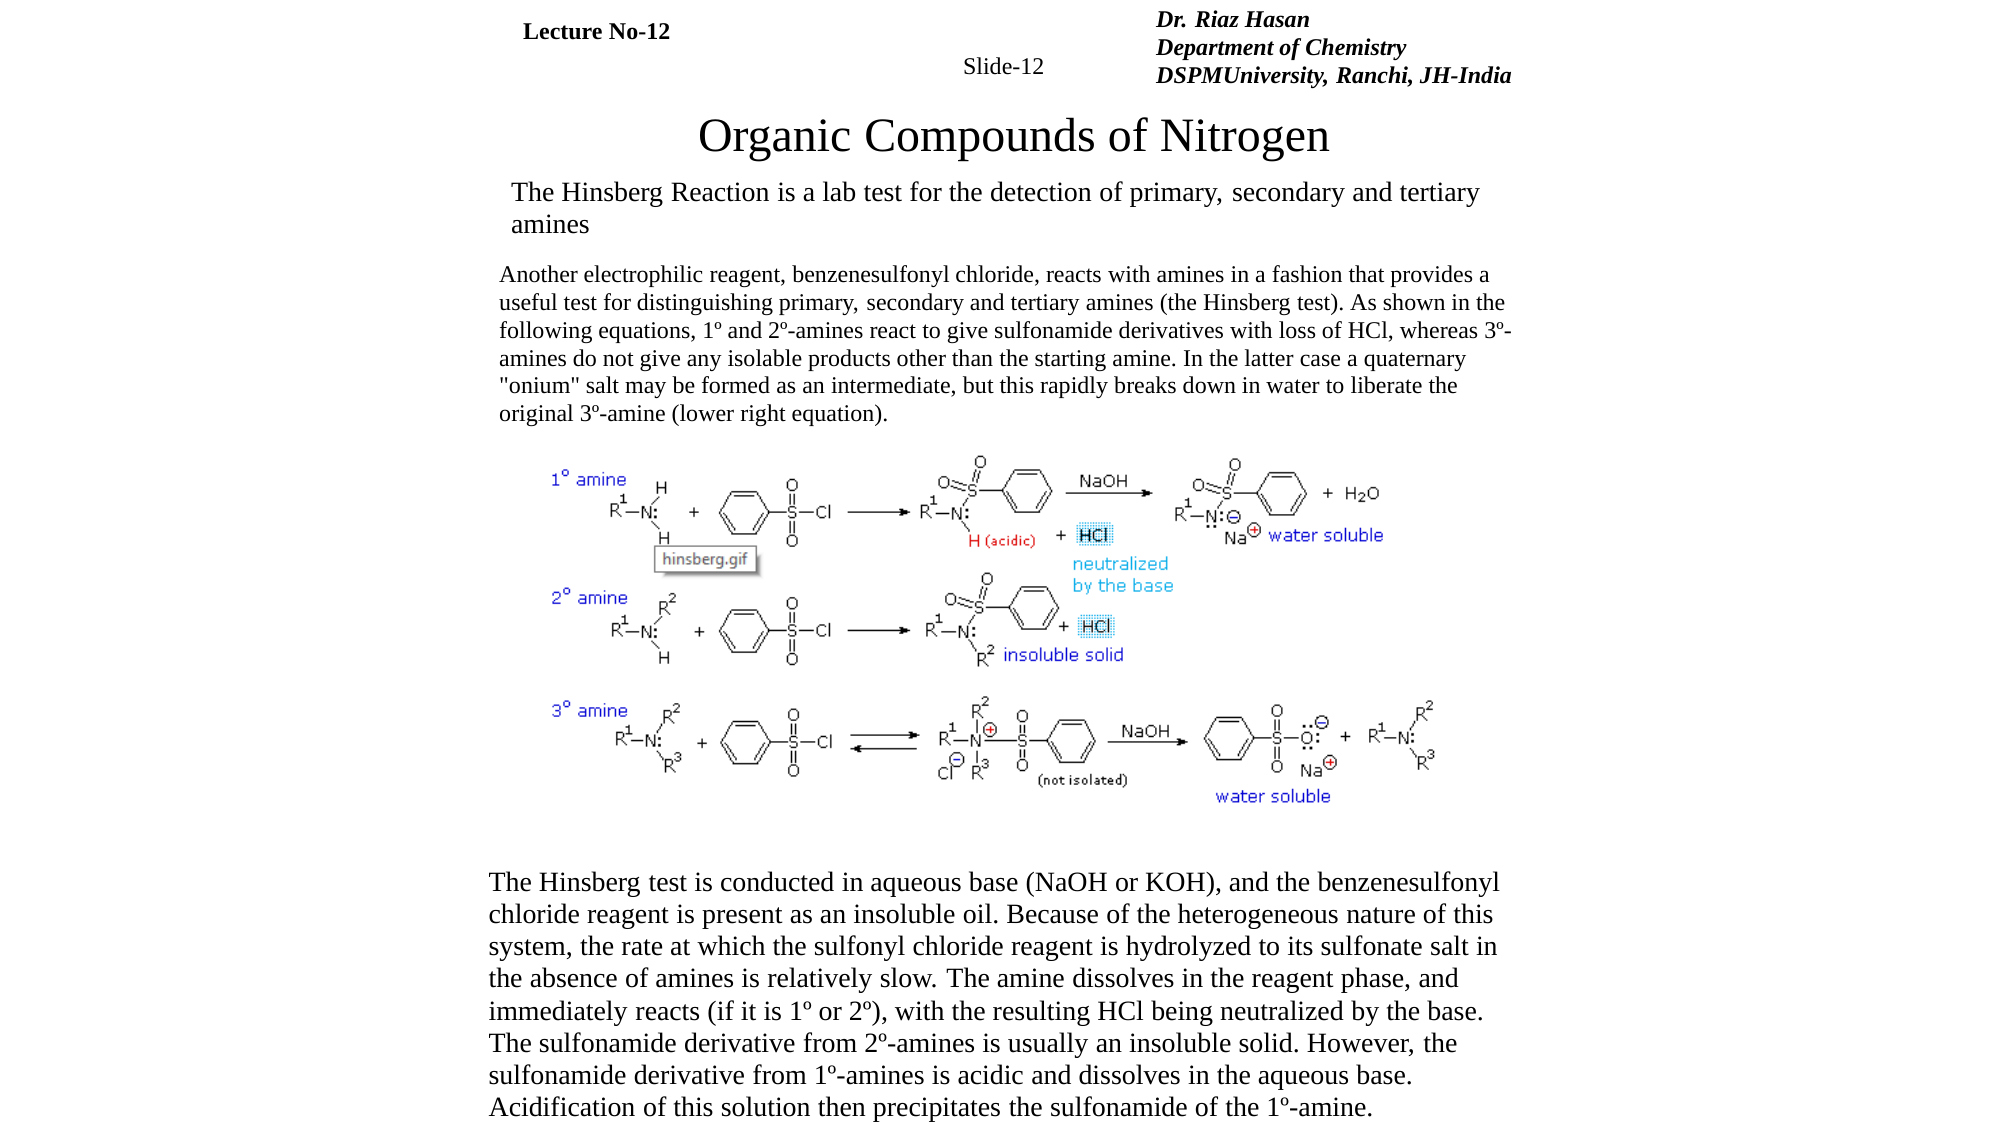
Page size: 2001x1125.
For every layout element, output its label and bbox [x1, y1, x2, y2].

picture [484, 0, 1516, 1125]
